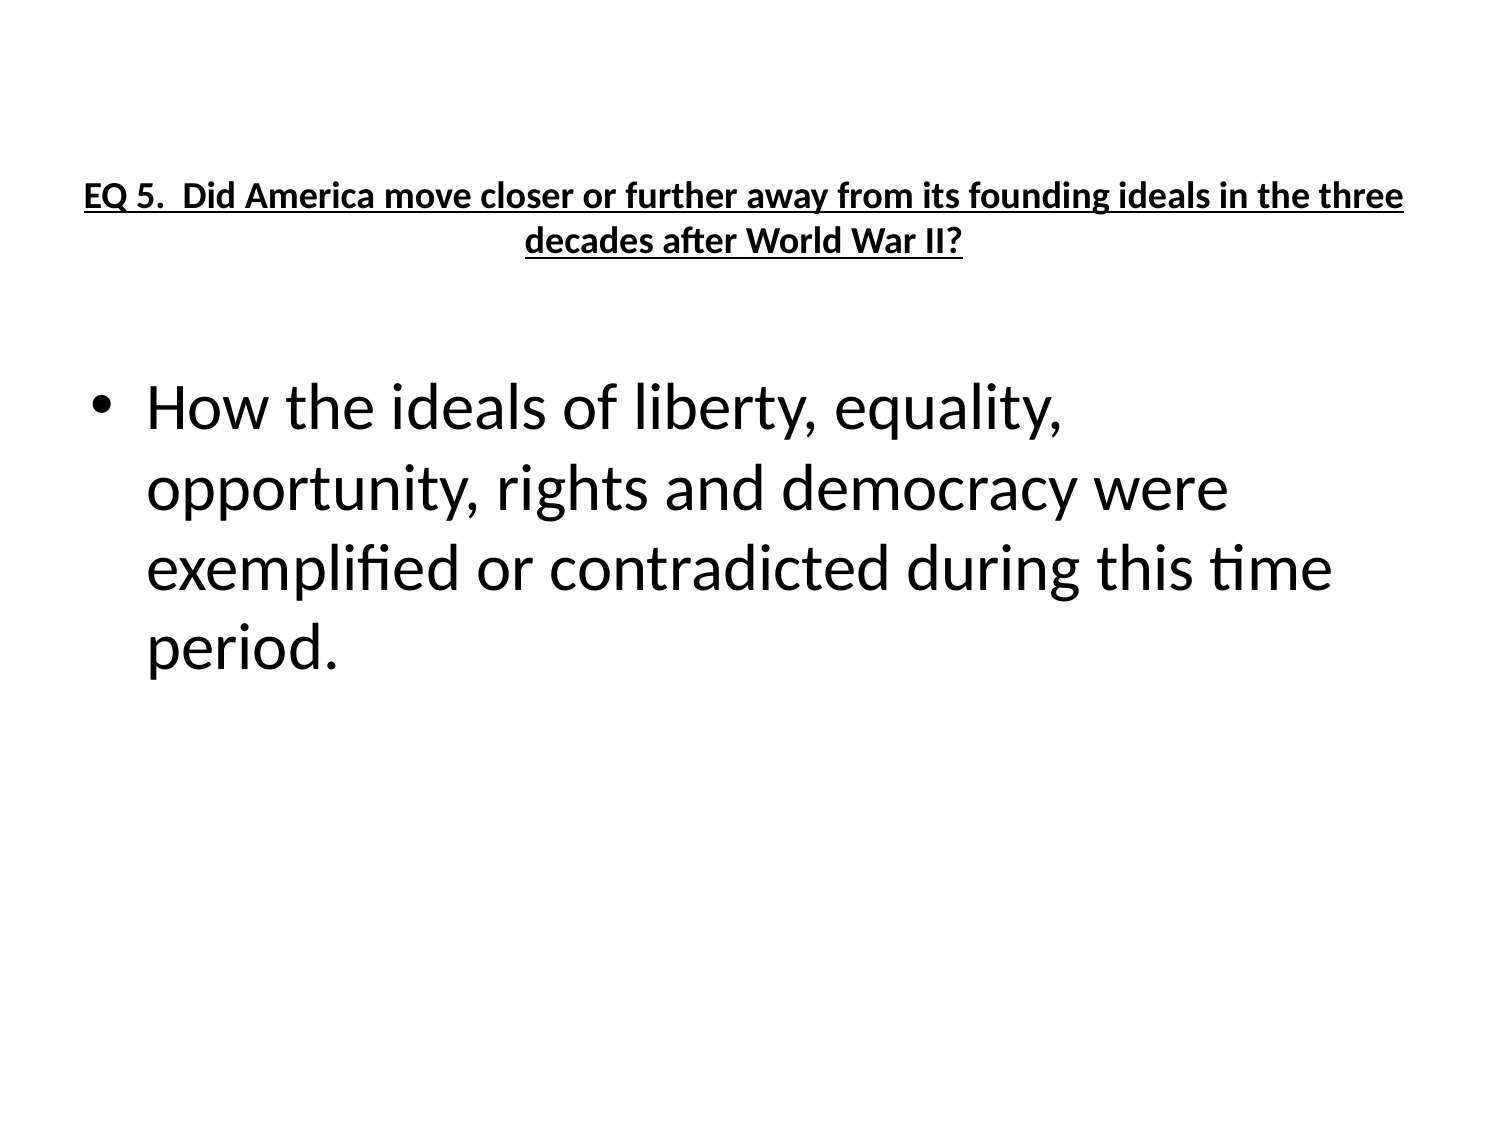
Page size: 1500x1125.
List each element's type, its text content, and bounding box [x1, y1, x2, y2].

list How the ideals of liberty, equality, opportunity, rights and democracy were exemplified or contradicted during this time period. [75, 262, 1425, 1005]
title EQ 5. Did America move closer or further away from its founding ideals in the three decades after World War II? [37, 162, 1450, 304]
